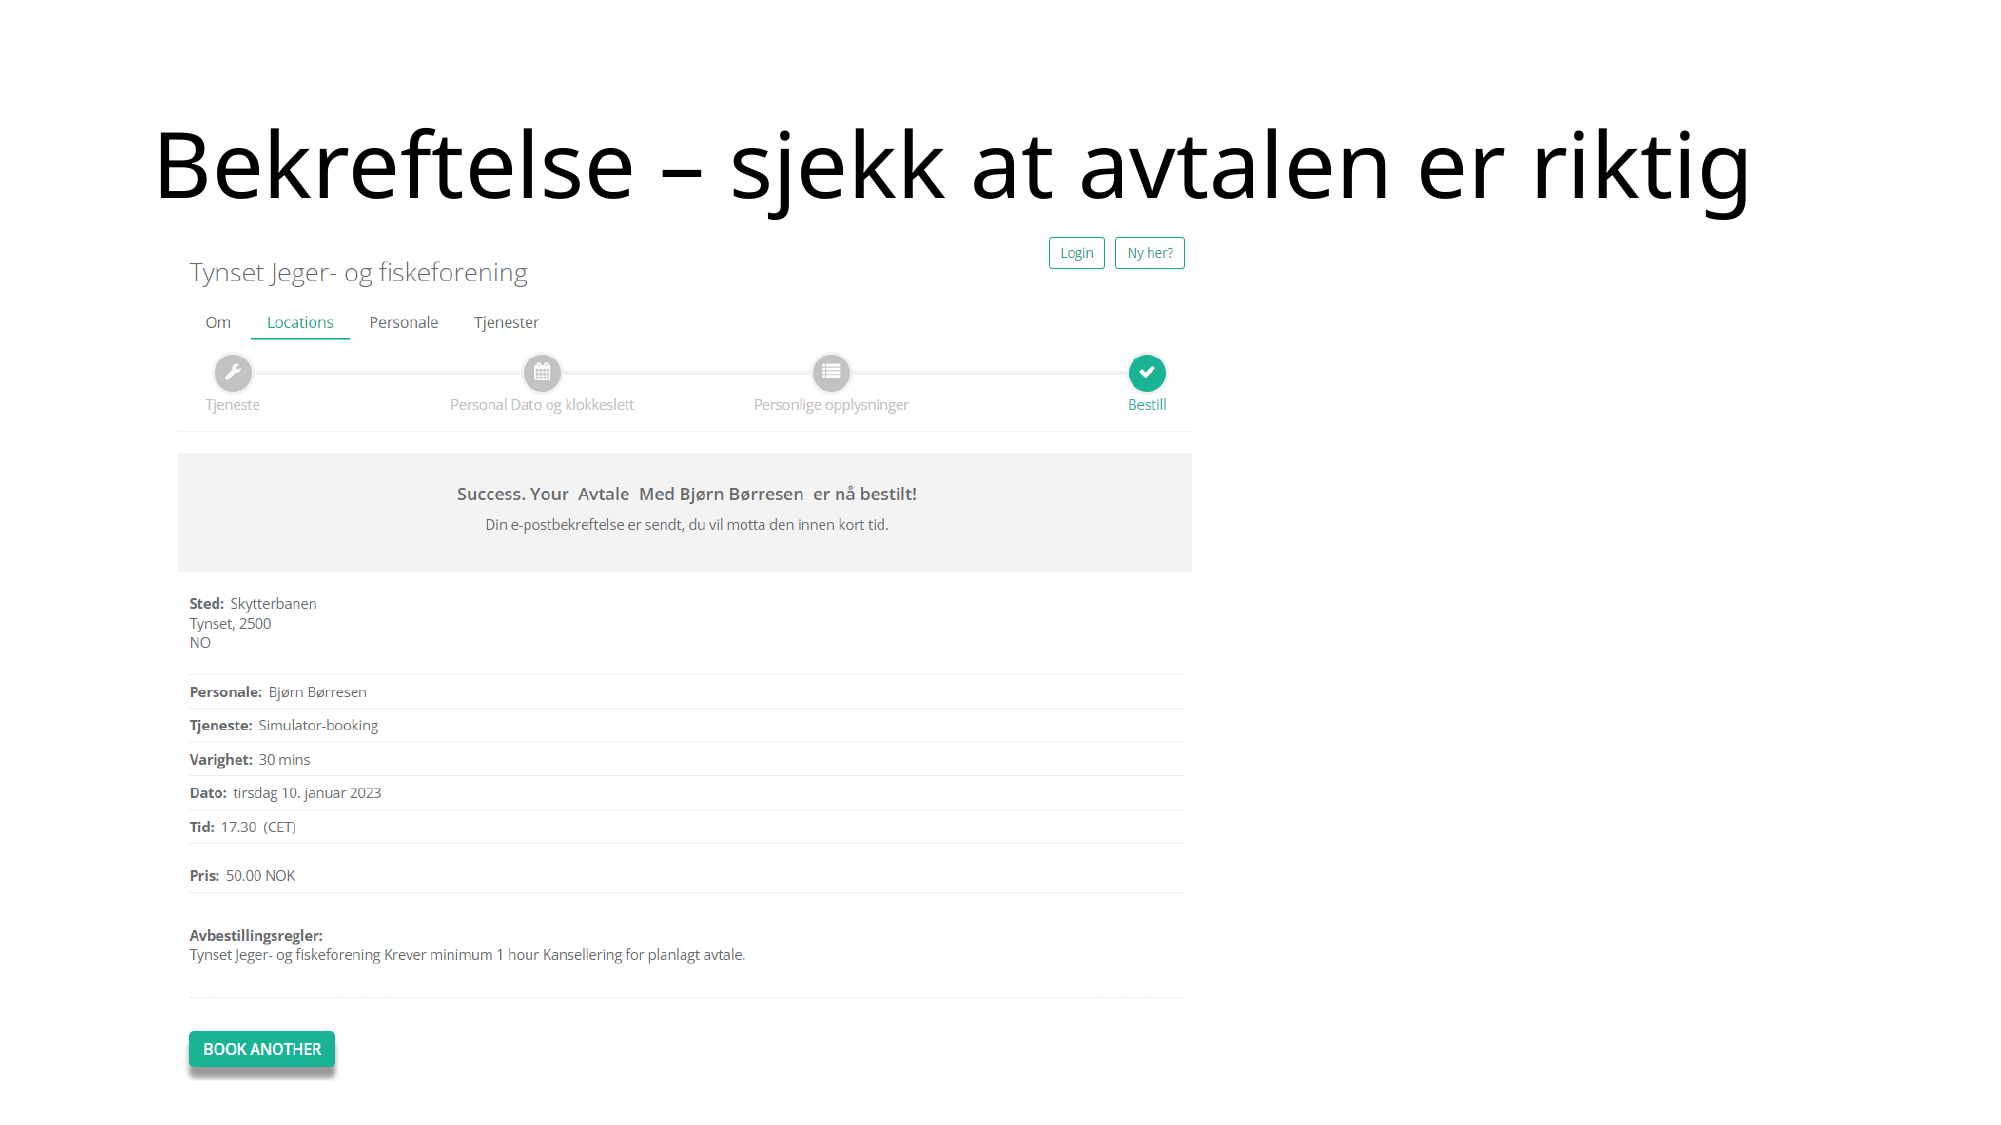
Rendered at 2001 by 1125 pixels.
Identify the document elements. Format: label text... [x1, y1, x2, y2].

title Bekreftelse – sjekk at avtalen er riktig [137, 59, 1863, 278]
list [178, 222, 1192, 1081]
